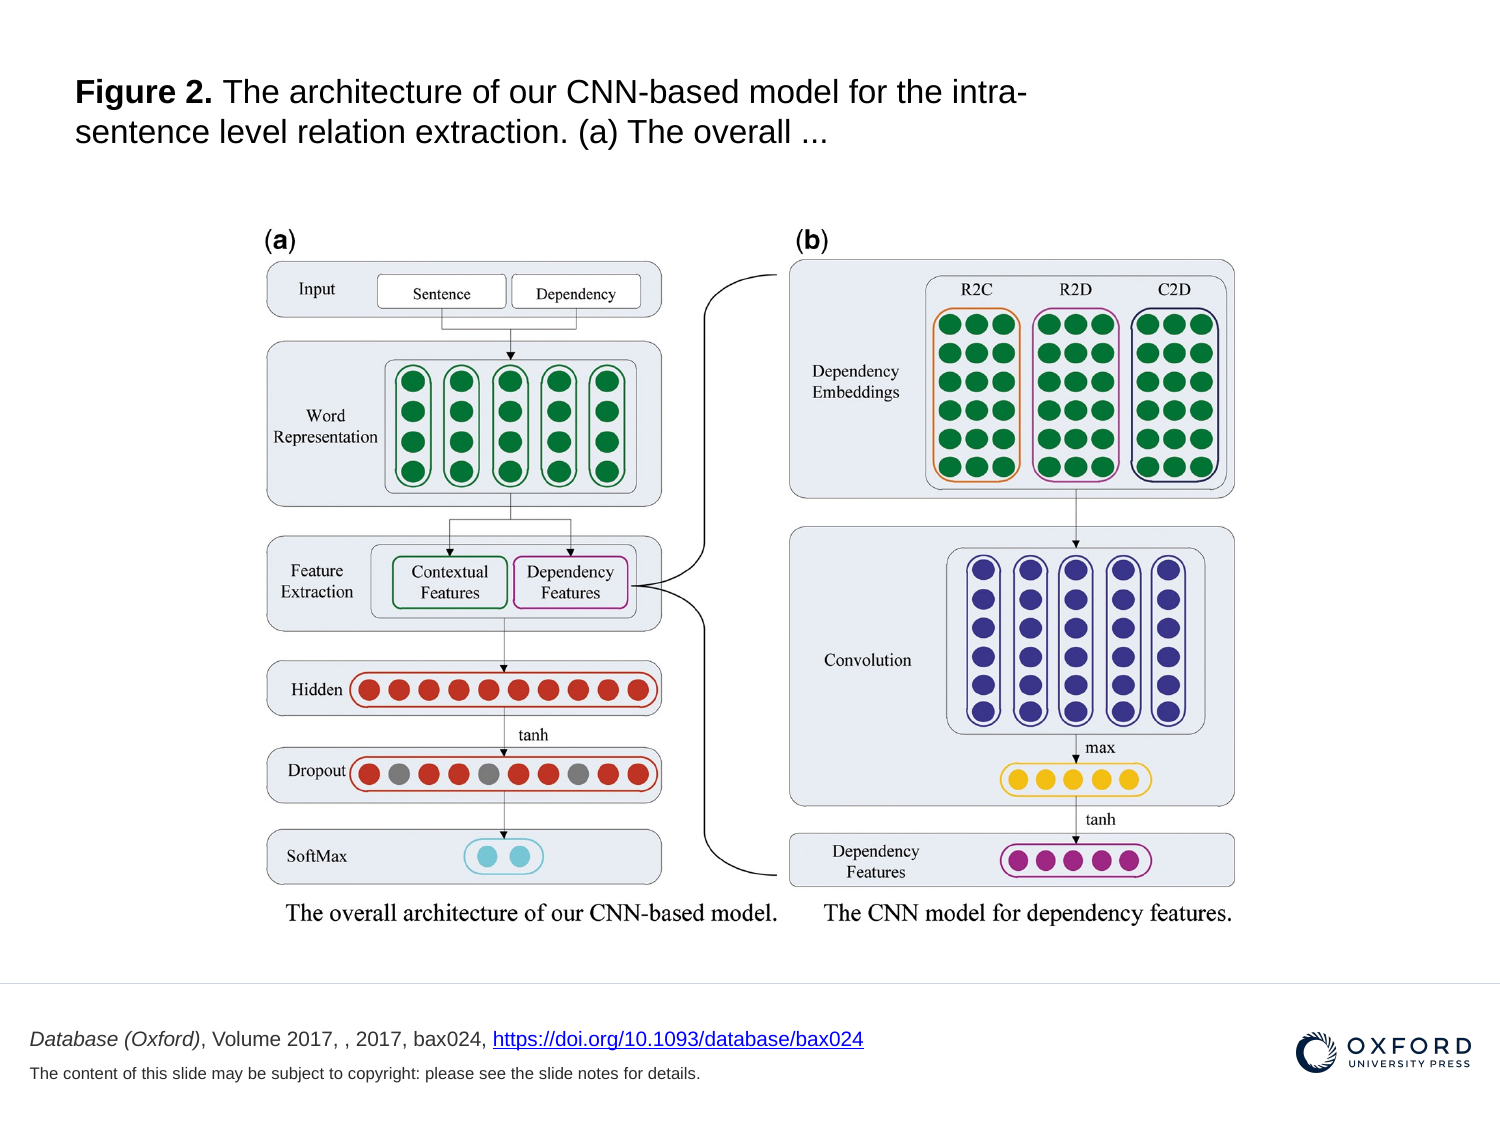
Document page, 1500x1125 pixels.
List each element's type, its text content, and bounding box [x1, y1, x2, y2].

picture [262, 224, 1238, 929]
footer Database (Oxford), Volume 2017, , 2017, bax024, https://doi.org/10.1093/database/bax024 The content of this slide may be subject to copyright: please see the slide notes for details. [0, 983, 1260, 1125]
picture [1296, 1032, 1471, 1073]
title Figure 2. The architecture of our CNN-based model for the intra-sentence level relation extraction. (a) The overall ... [75, 69, 1078, 171]
